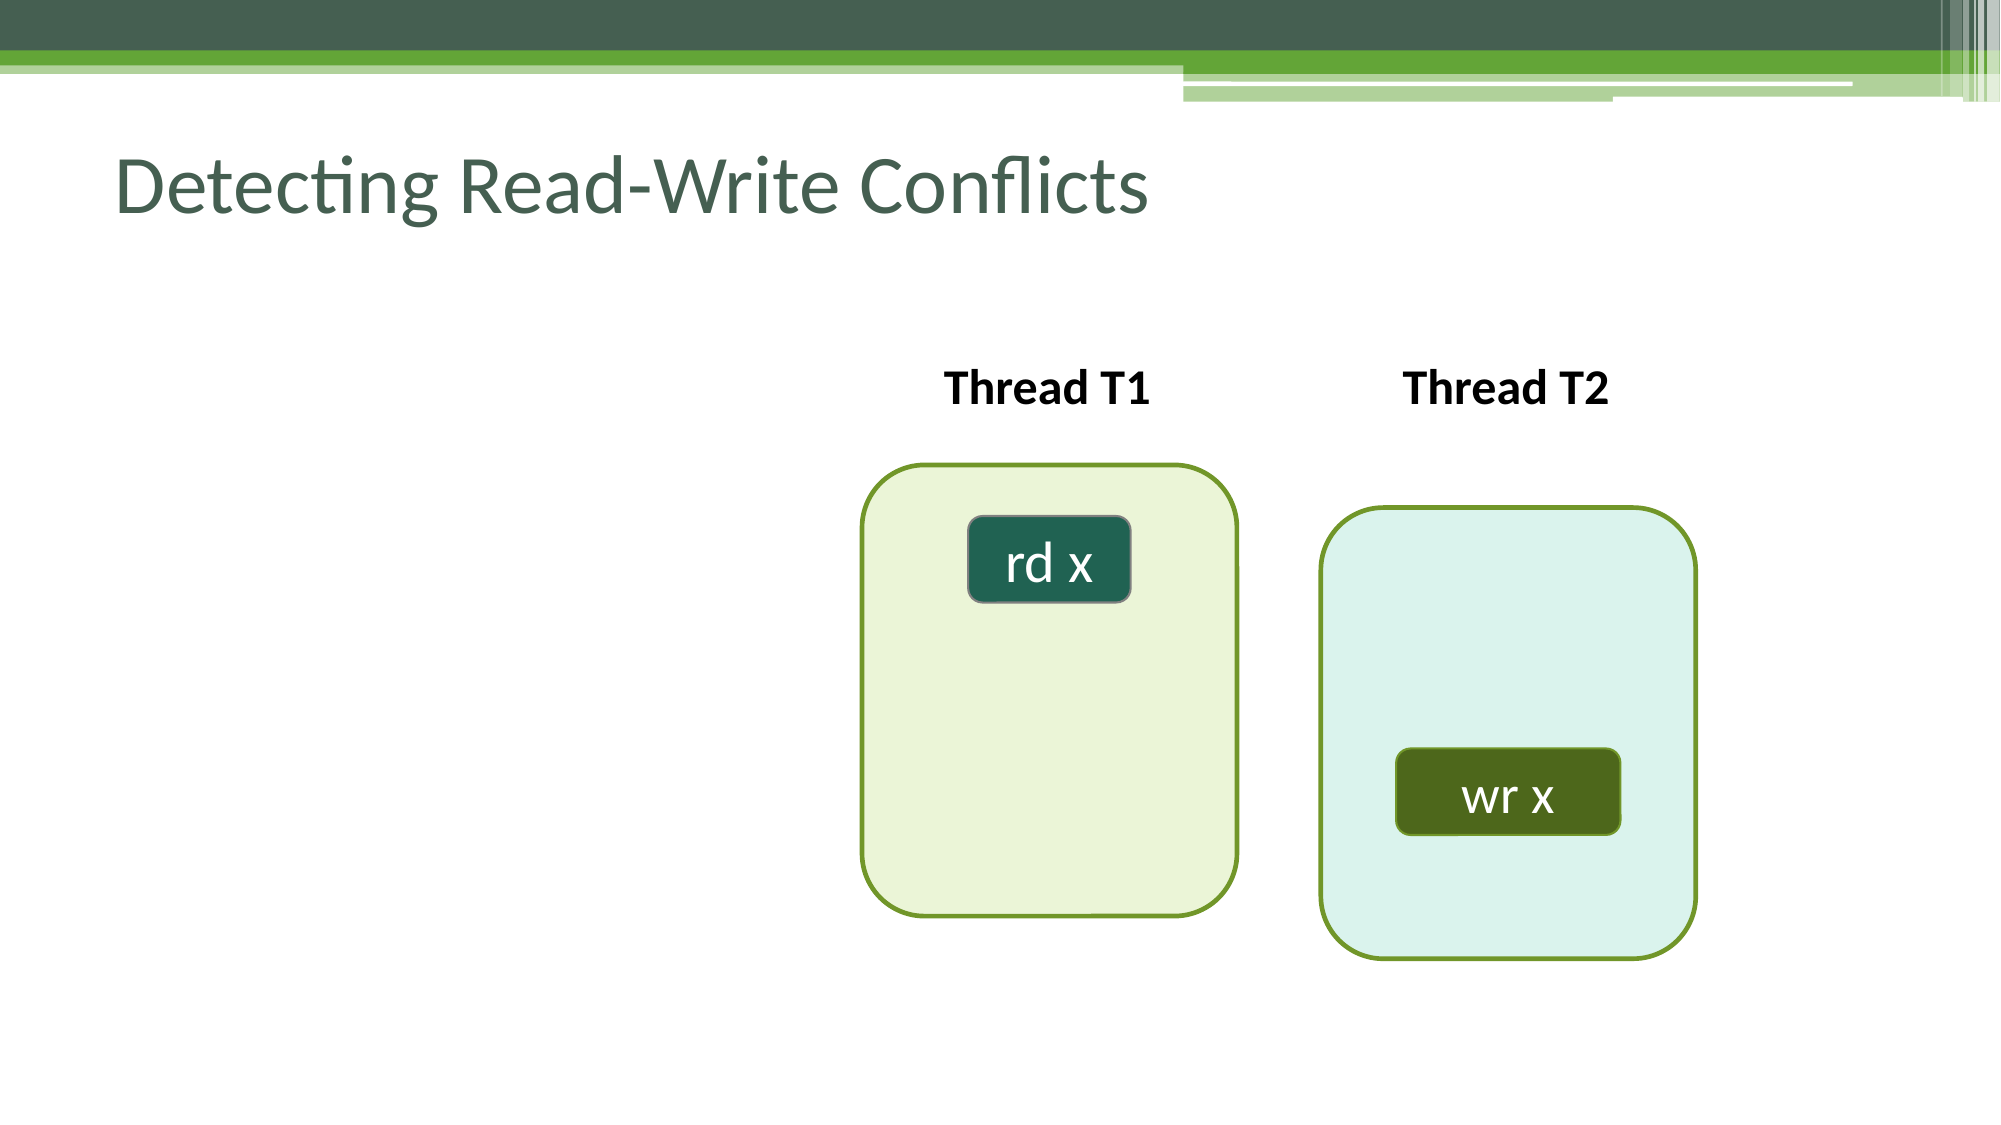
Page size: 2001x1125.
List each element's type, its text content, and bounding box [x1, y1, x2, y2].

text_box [1320, 346, 1696, 959]
title Detecting Read-Write Conflicts [99, 92, 1900, 268]
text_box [861, 346, 1237, 917]
